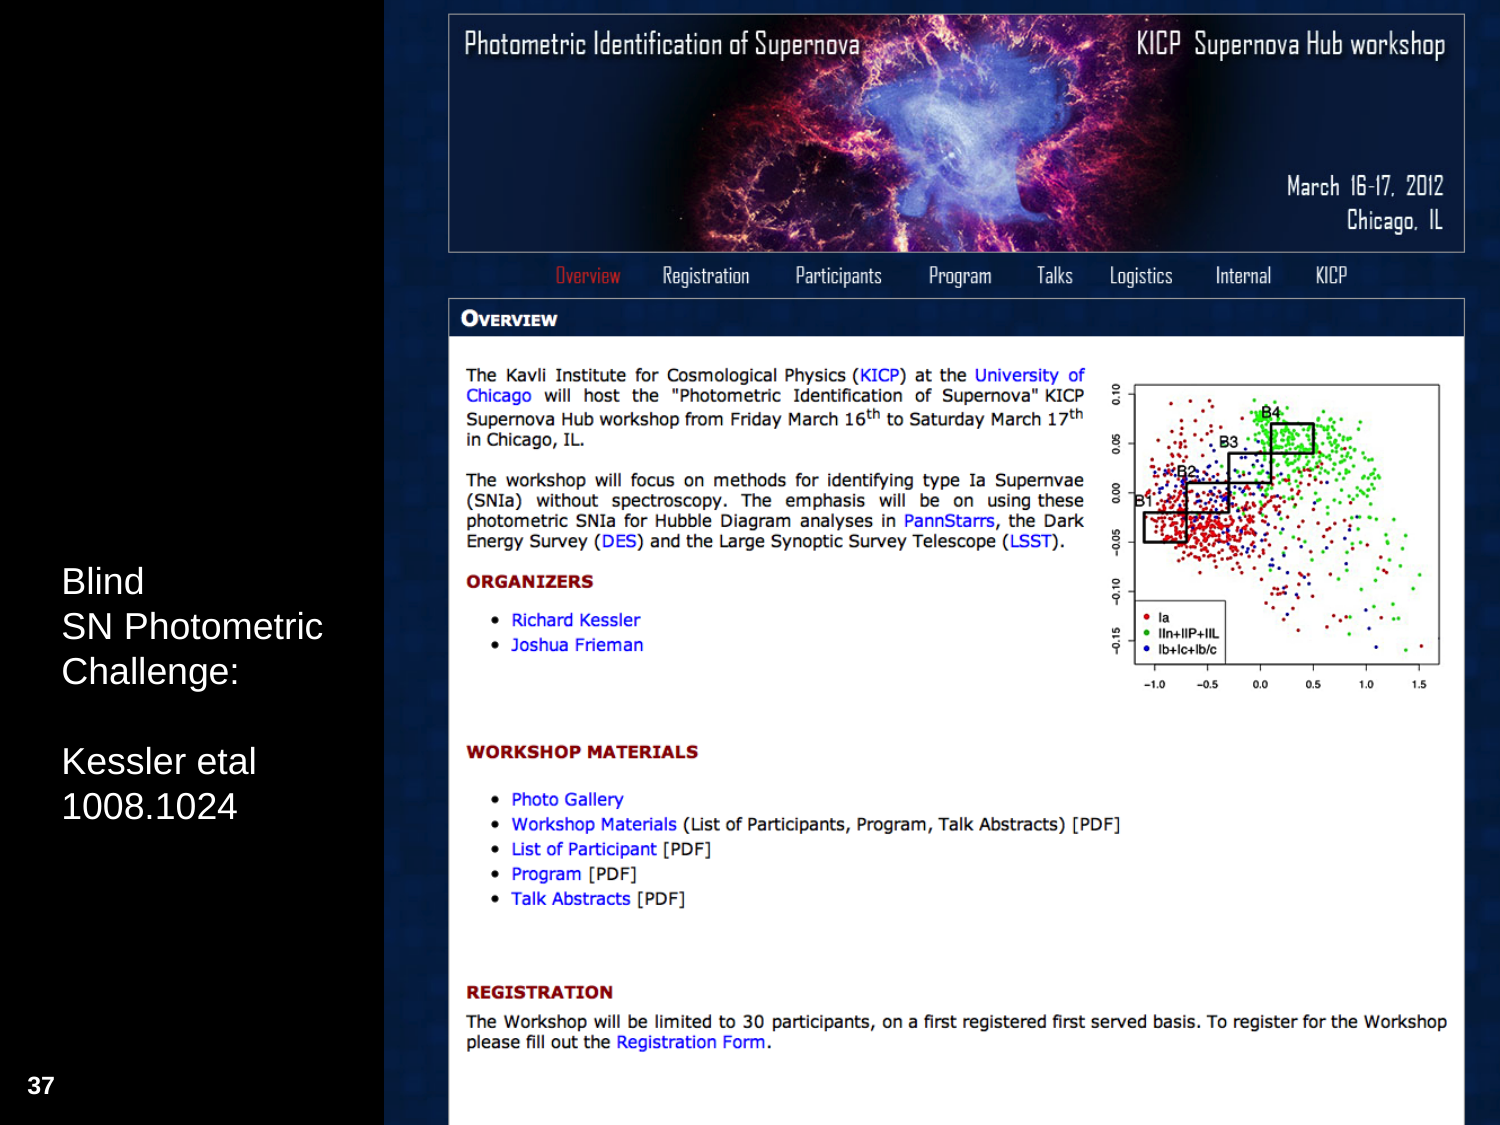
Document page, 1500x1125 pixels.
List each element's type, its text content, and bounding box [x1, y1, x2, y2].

text_box Blind SN Photometric Challenge: Kessler etal 1008.1024 [46, 549, 349, 835]
picture [383, 0, 1500, 1125]
